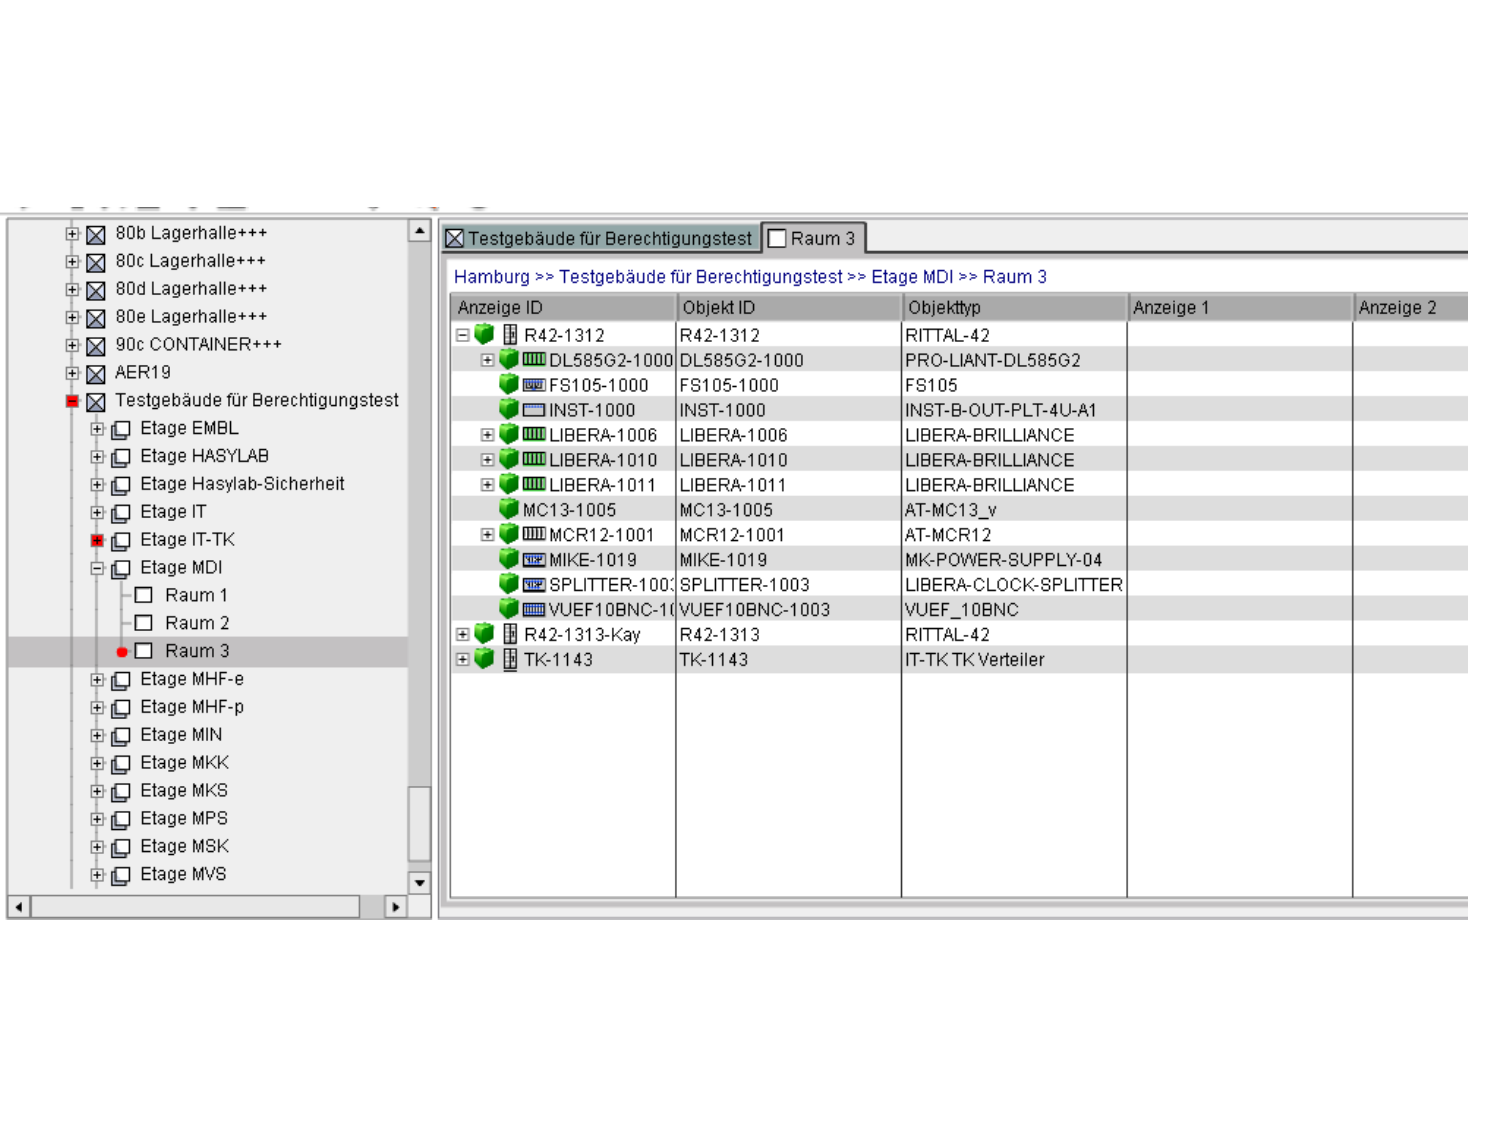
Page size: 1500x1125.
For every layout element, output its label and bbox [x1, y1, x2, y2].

picture [0, 207, 1469, 921]
